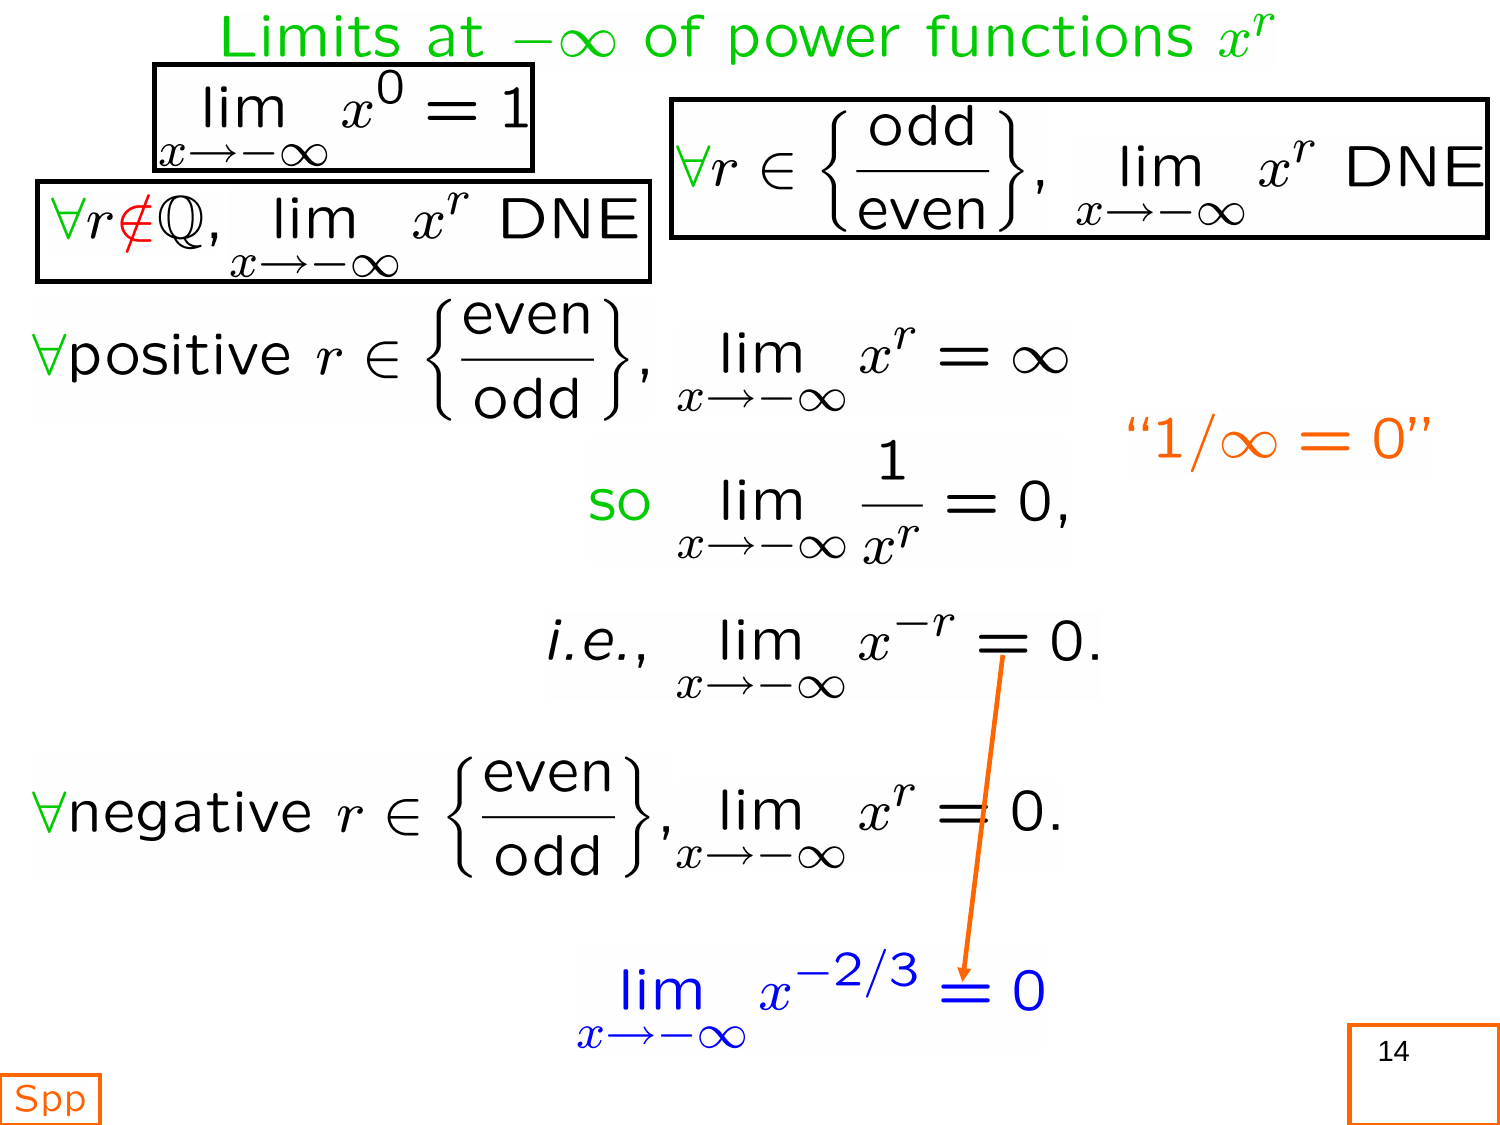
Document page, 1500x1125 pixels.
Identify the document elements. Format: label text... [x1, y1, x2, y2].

picture [228, 190, 638, 279]
picture [14, 1082, 85, 1118]
text_box [0, 1074, 100, 1125]
picture [590, 436, 1067, 566]
text_box [37, 181, 650, 282]
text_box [154, 63, 533, 171]
slide_number 14 [1074, 1024, 1425, 1103]
picture [574, 947, 1046, 1051]
picture [30, 296, 651, 423]
picture [50, 192, 218, 254]
picture [1128, 413, 1430, 476]
picture [30, 753, 671, 880]
picture [674, 325, 1070, 414]
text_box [671, 99, 1488, 238]
text_box [1349, 1025, 1500, 1125]
picture [674, 782, 1061, 871]
picture [547, 611, 1101, 701]
picture [222, 12, 1276, 66]
